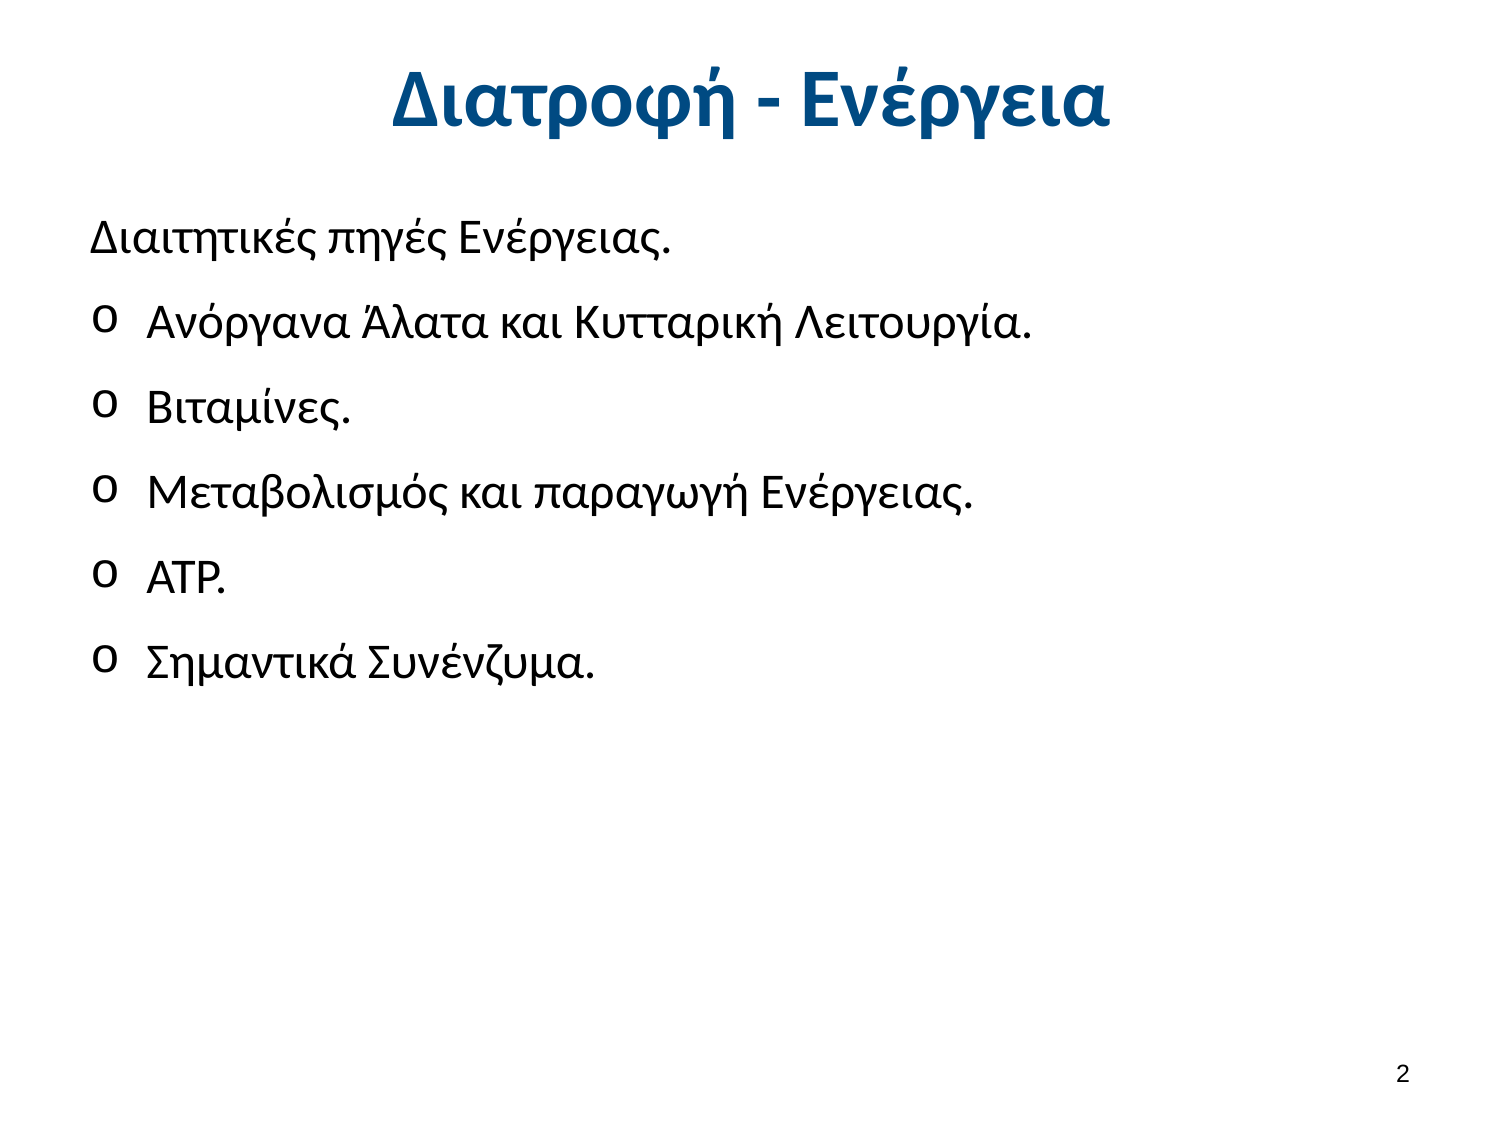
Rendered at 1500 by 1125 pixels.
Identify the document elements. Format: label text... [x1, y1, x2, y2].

slide_number 1 [1074, 1042, 1425, 1103]
list Διαιτητικές πηγές Ενέργειας. Ανόργανα Άλατα και Κυτταρική Λειτουργία. Βιταμίνες. Μεταβολισμός και παραγωγή Ενέργειας. ΑΤΡ. Σημαντικά Συνένζυμα. [75, 196, 1425, 1024]
title Διατροφή - Ενέργεια [76, 19, 1427, 169]
